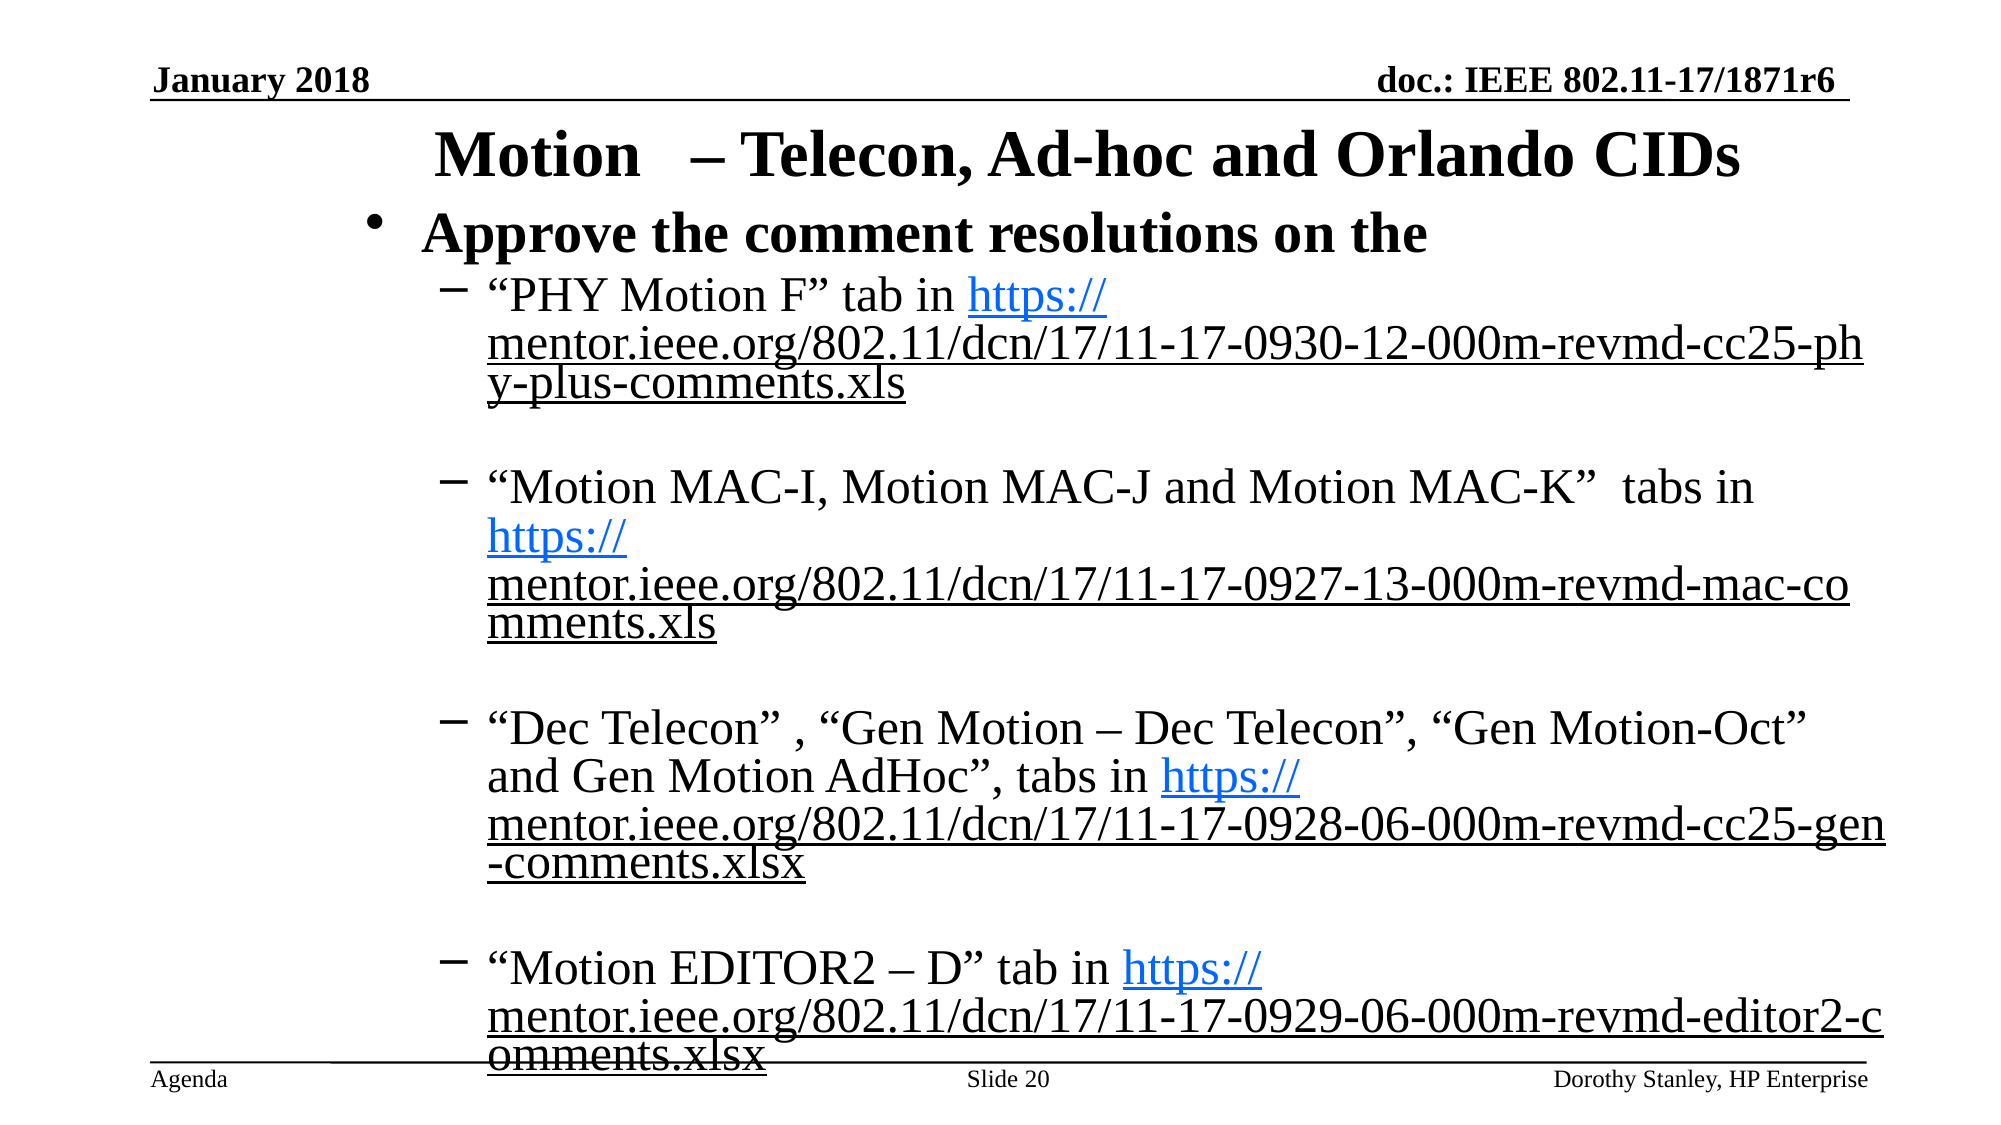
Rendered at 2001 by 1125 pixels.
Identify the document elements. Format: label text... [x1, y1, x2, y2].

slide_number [152, 54, 567, 100]
text_box Approve the comment resolutions on the “PHY Motion F” tab in https://mentor.ieee.org/802.11/dcn/17/11-17-0930-12-000m-revmd-cc25-phy-plus-comments.xls “Motion MAC-I, Motion MAC-J and Motion MAC-K” tabs in https://mentor.ieee.org/802.11/dcn/17/11-17-0927-13-000m-revmd-mac-comments.xls “Dec Telecon” , “Gen Motion – Dec Telecon”, “Gen Motion-Oct” and Gen Motion AdHoc”, tabs in https://mentor.ieee.org/802.11/dcn/17/11-17-0928-06-000m-revmd-cc25-gen-comments.xlsx “Motion EDITOR2 – D” tab in https://mentor.ieee.org/802.11/dcn/17/11-17-0929-06-000m-revmd-editor2-comments.xlsx Moved: Seconded: Result: [350, 200, 1903, 973]
slide_number Slide 20 [964, 1062, 1053, 1093]
text_box Motion – Telecon, Ad-hoc and Orlando CIDs [359, 62, 1835, 200]
footer Dorothy Stanley, HP Enterprise [1549, 1062, 1869, 1093]
